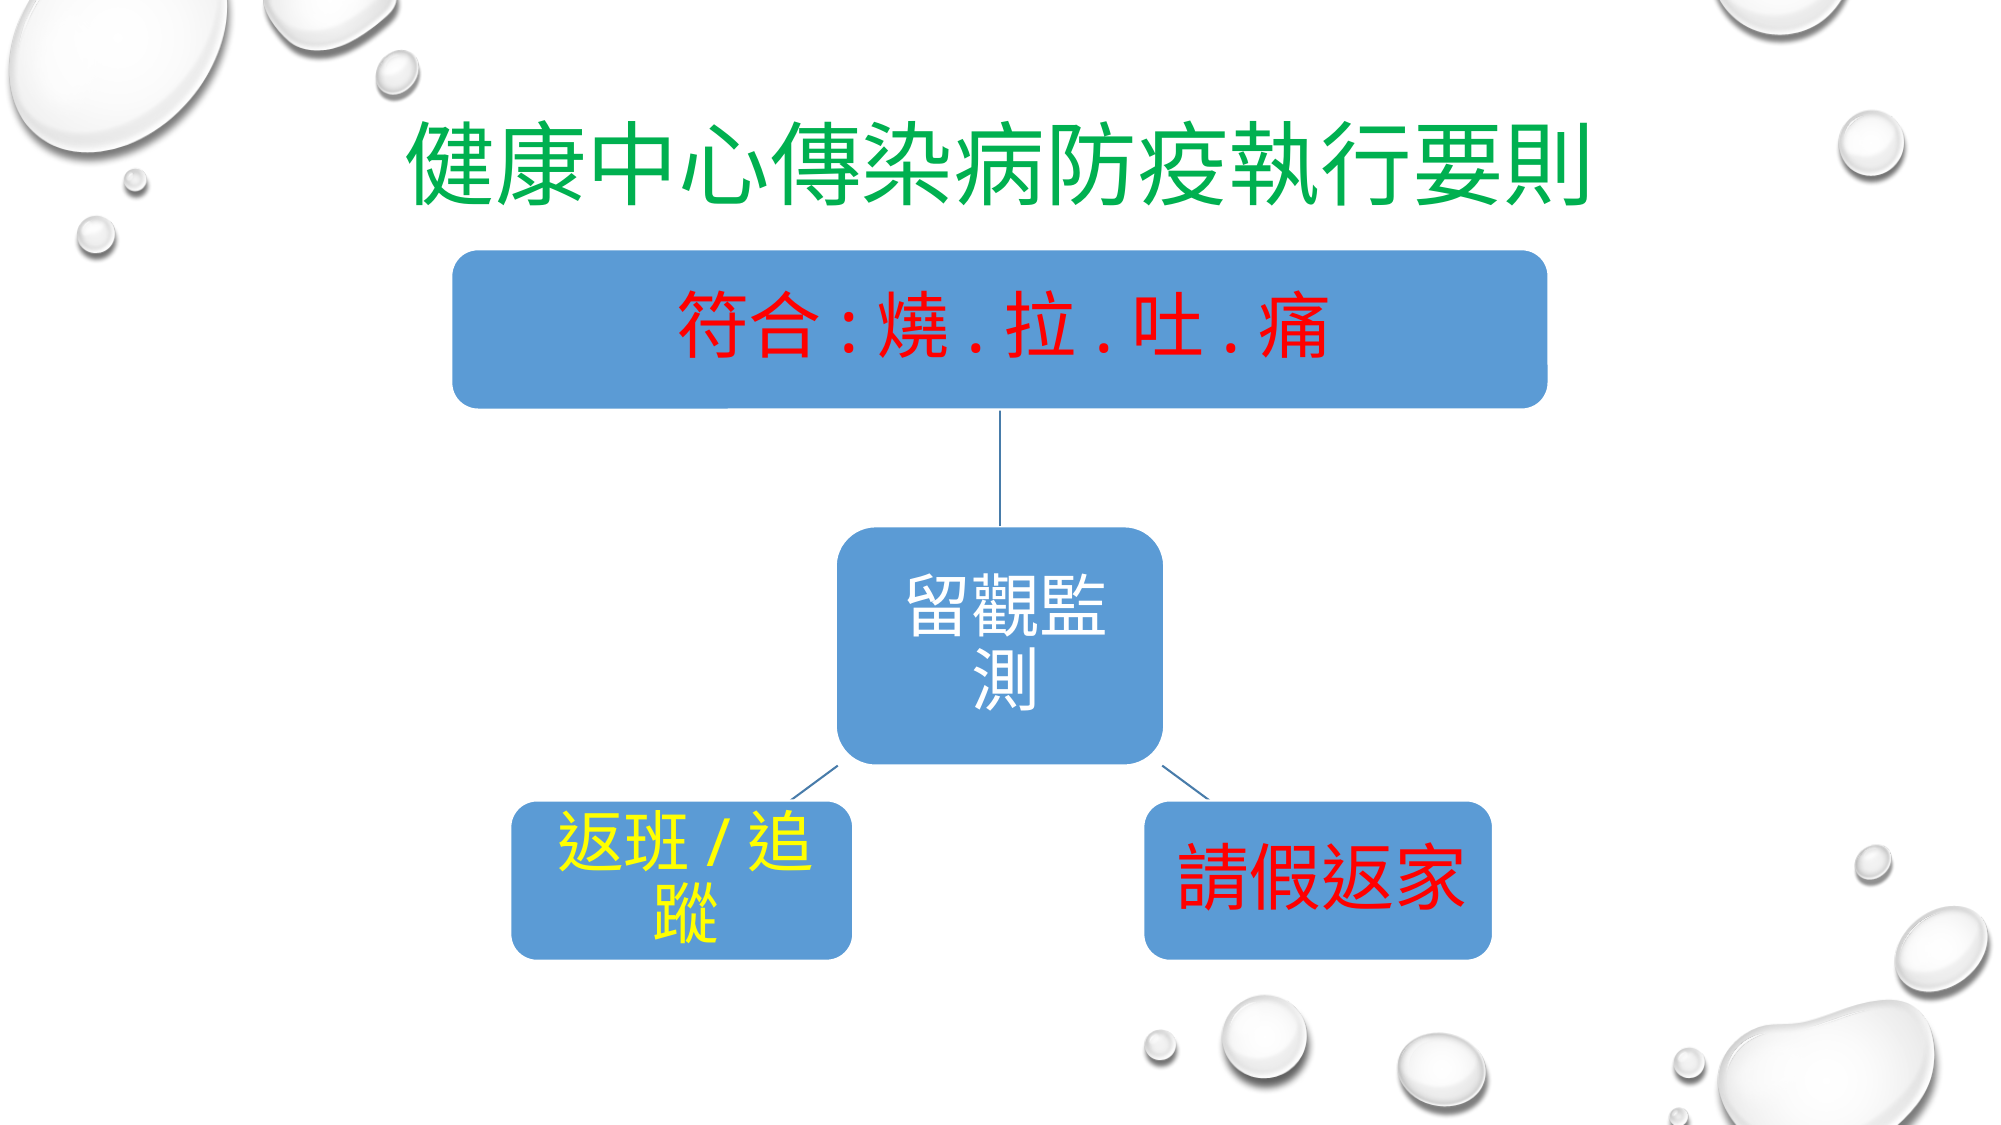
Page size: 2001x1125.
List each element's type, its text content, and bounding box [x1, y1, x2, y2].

picture [0, 0, 2000, 1125]
title 健康中心傳染病防疫執行要則 [137, 59, 1863, 278]
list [149, 206, 1850, 1004]
